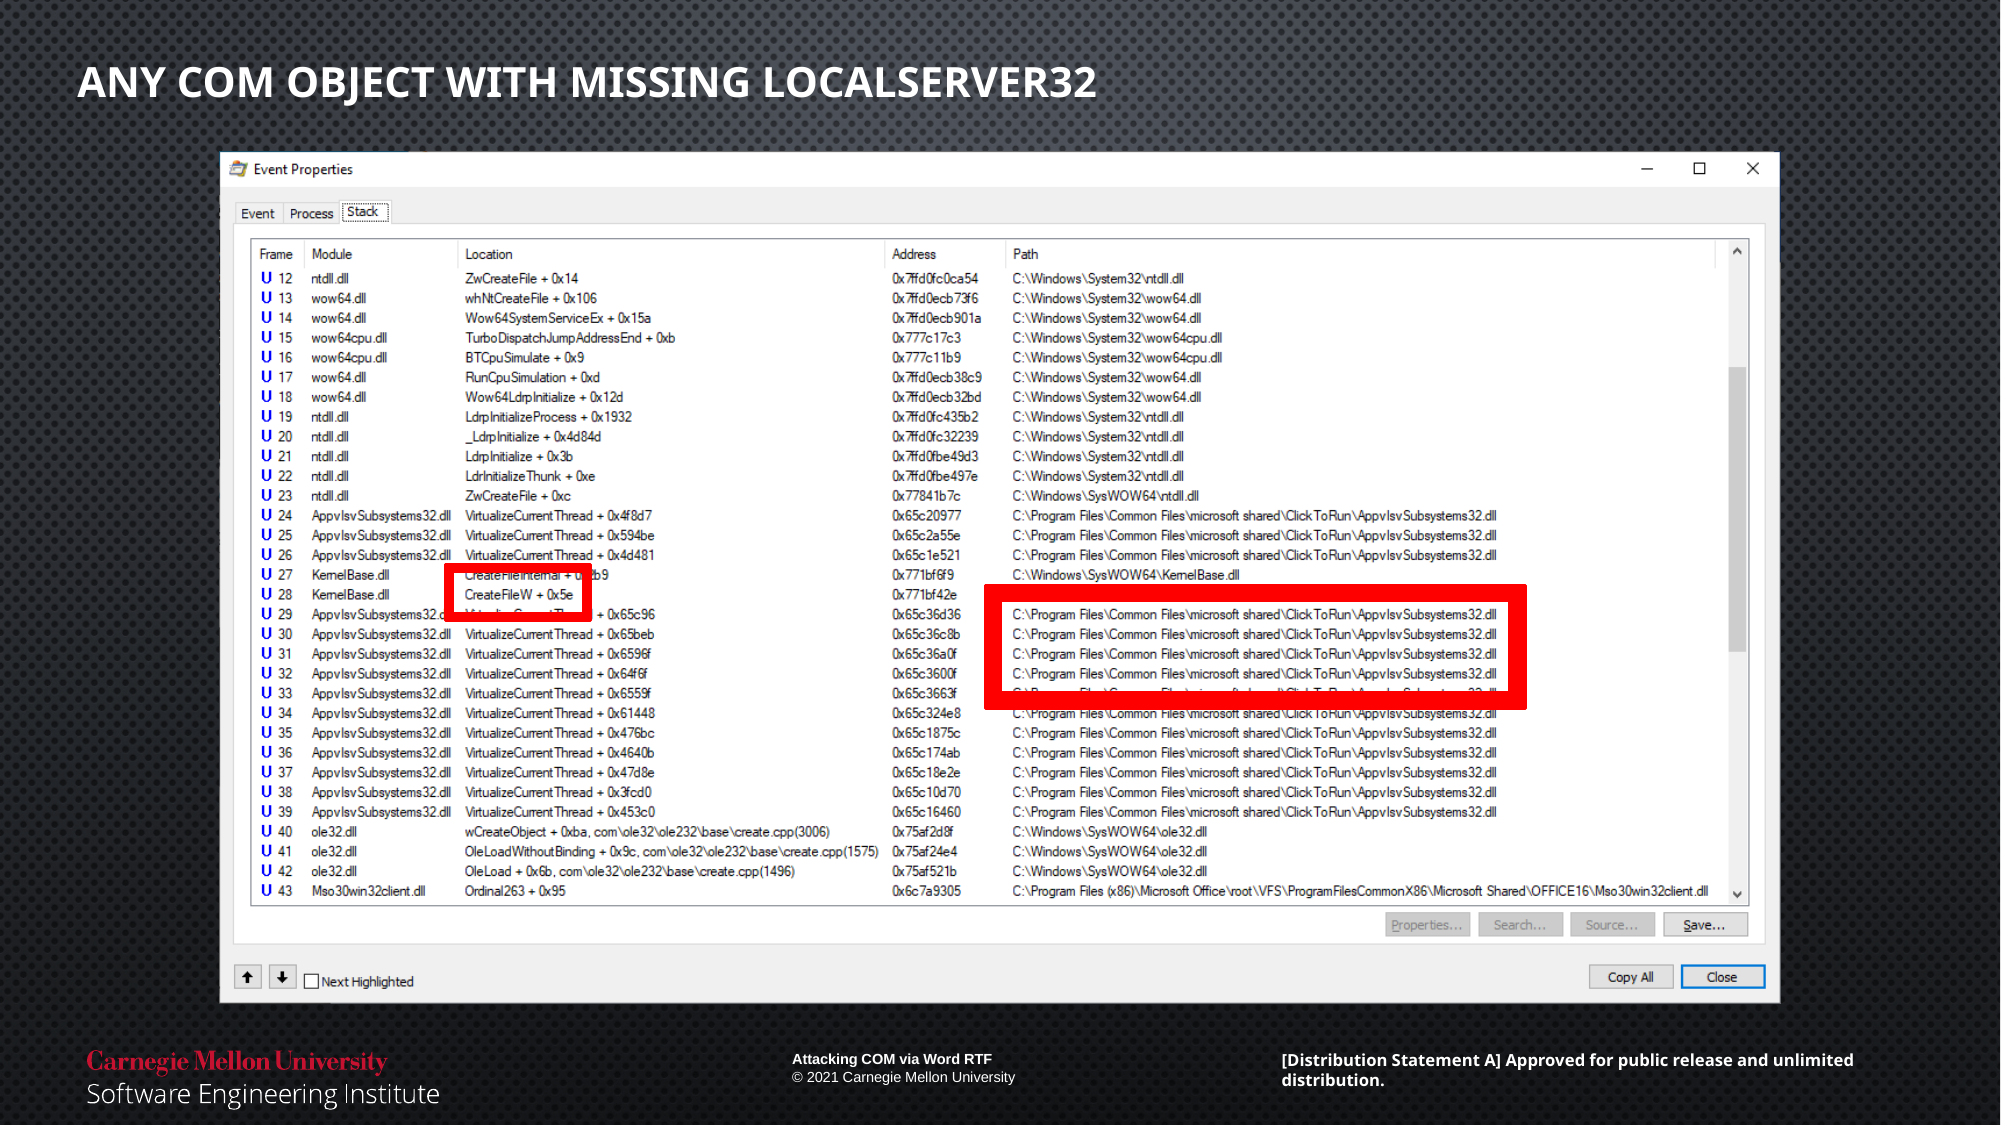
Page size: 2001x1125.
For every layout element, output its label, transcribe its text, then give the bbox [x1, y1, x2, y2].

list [219, 151, 1781, 1005]
title Any COM Object with Missing LocalServer32 [62, 28, 1938, 134]
